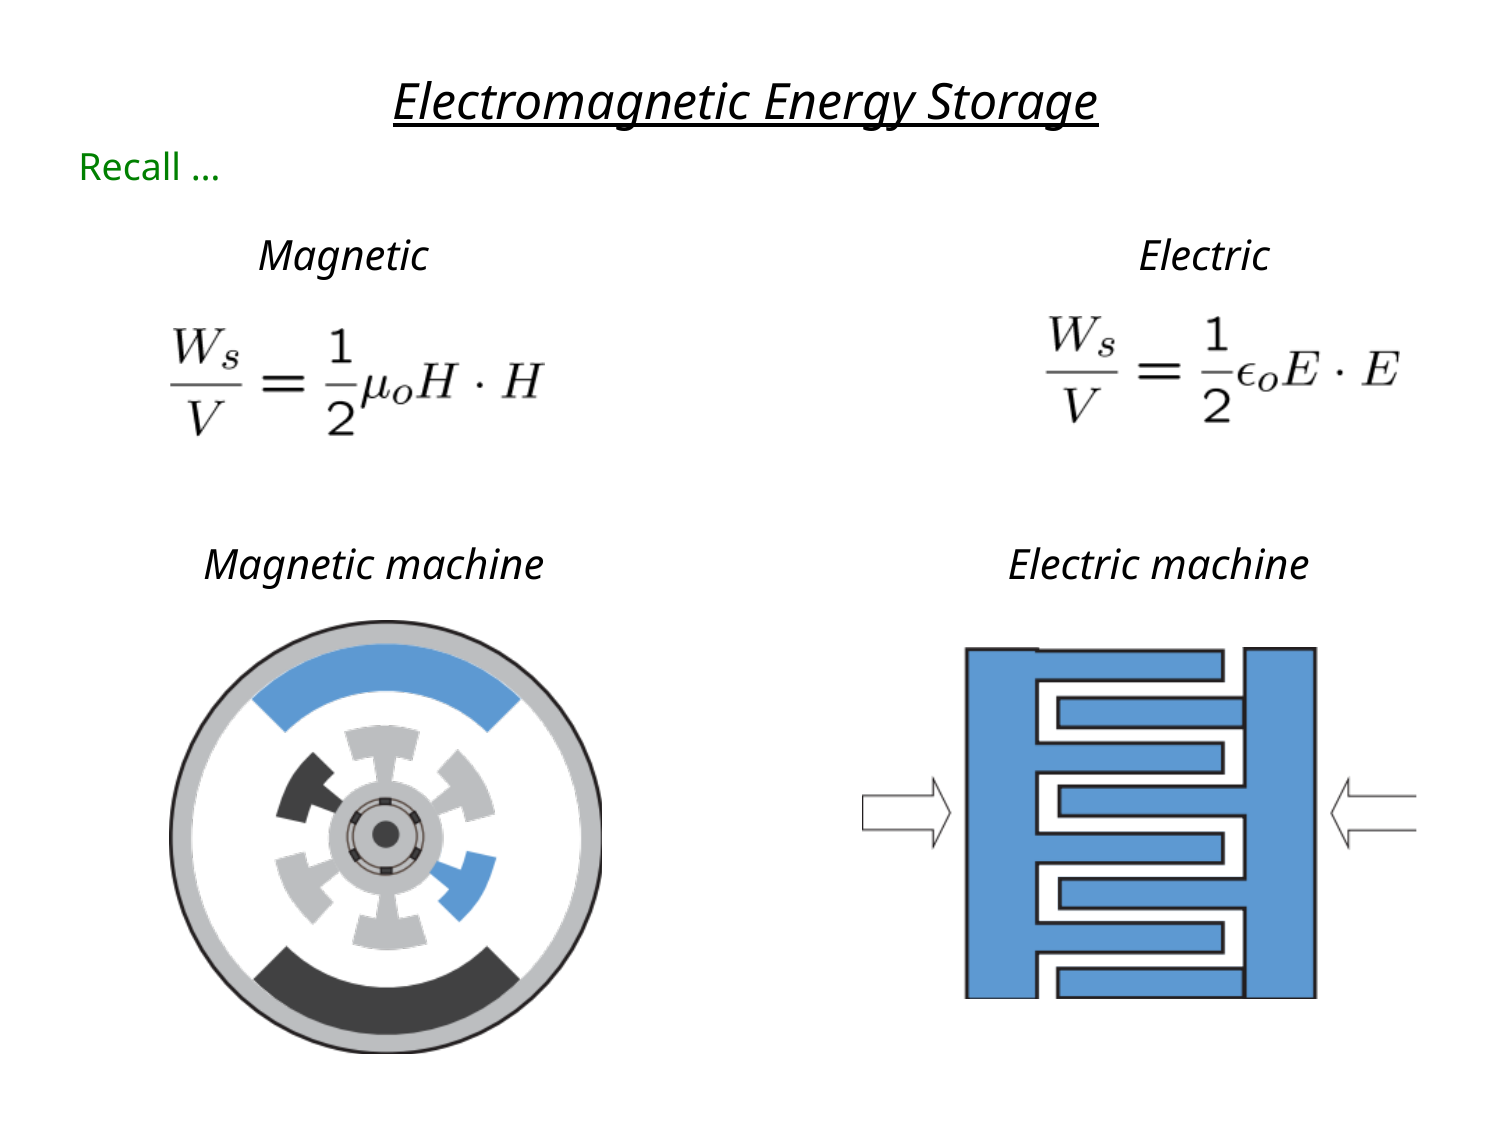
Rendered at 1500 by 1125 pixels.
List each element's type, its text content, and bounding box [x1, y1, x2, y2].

picture [861, 647, 1417, 999]
text_box Electric [1123, 221, 1286, 286]
text_box Magnetic [242, 221, 444, 286]
text_box Magnetic machine [188, 530, 560, 596]
picture [168, 620, 603, 1054]
picture [168, 328, 545, 439]
picture [1043, 315, 1401, 427]
text_box Electromagnetic Energy Storage [377, 62, 1115, 138]
text_box Electric machine [992, 530, 1325, 596]
text_box Recall … [63, 136, 236, 196]
